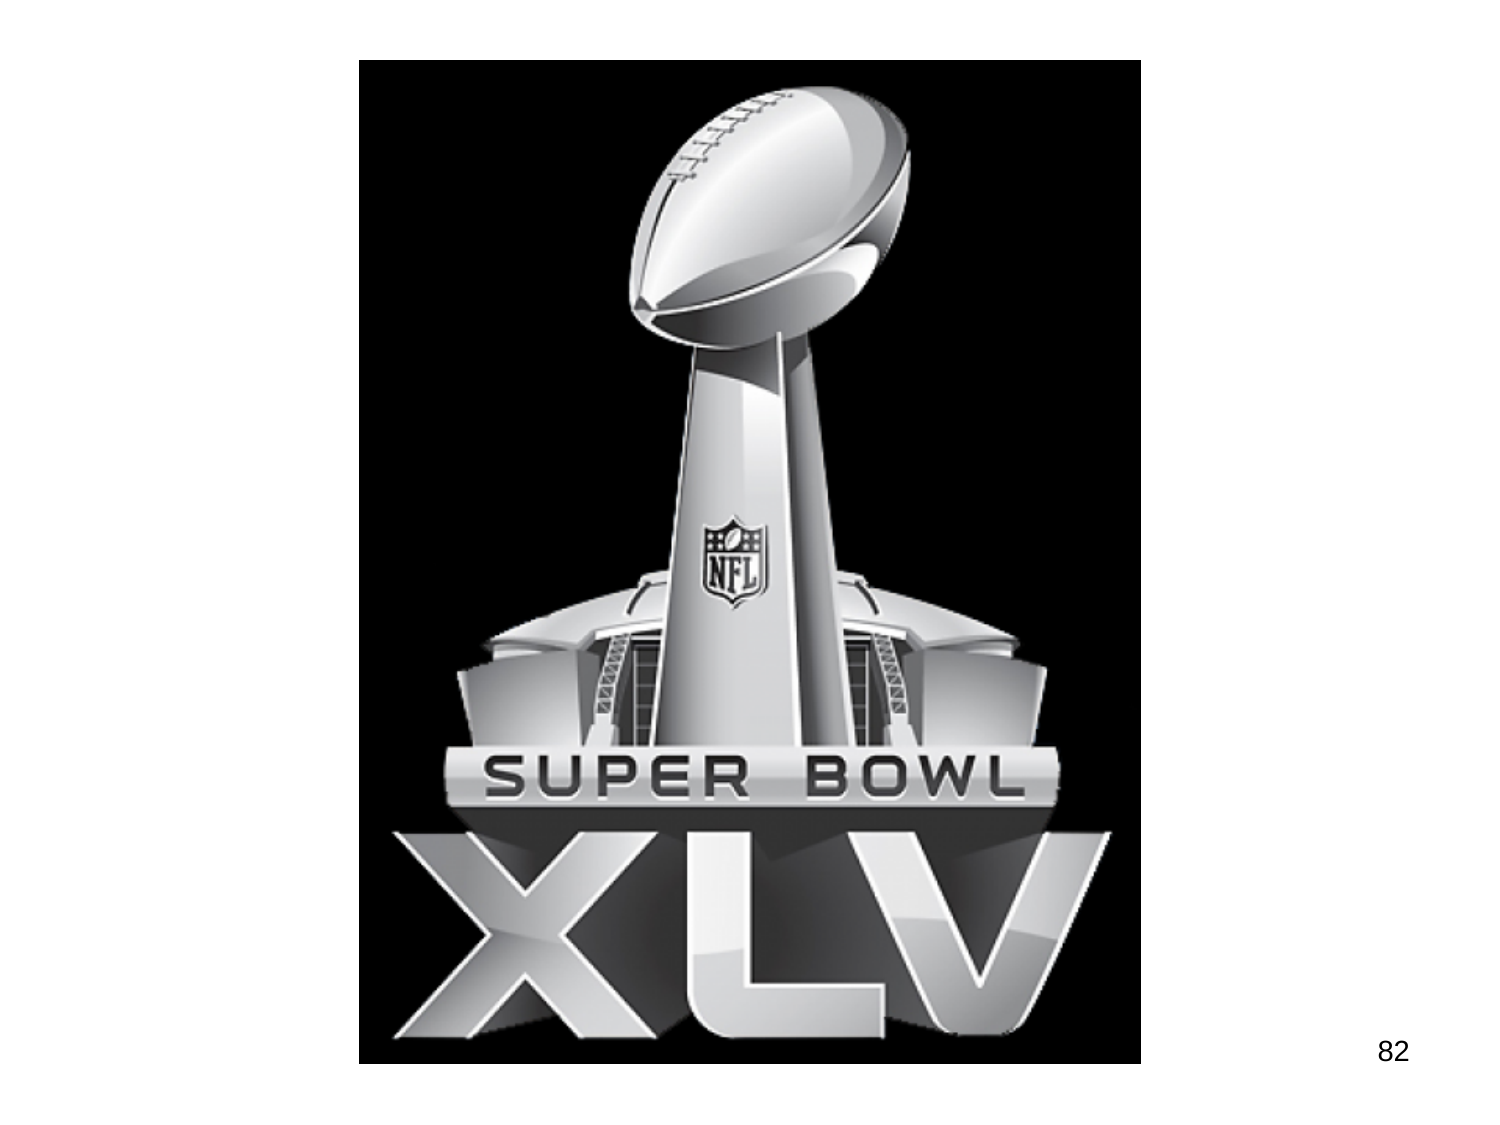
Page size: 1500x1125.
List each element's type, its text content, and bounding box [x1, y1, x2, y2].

picture [359, 60, 1141, 1065]
slide_number 82 [1074, 1024, 1426, 1103]
